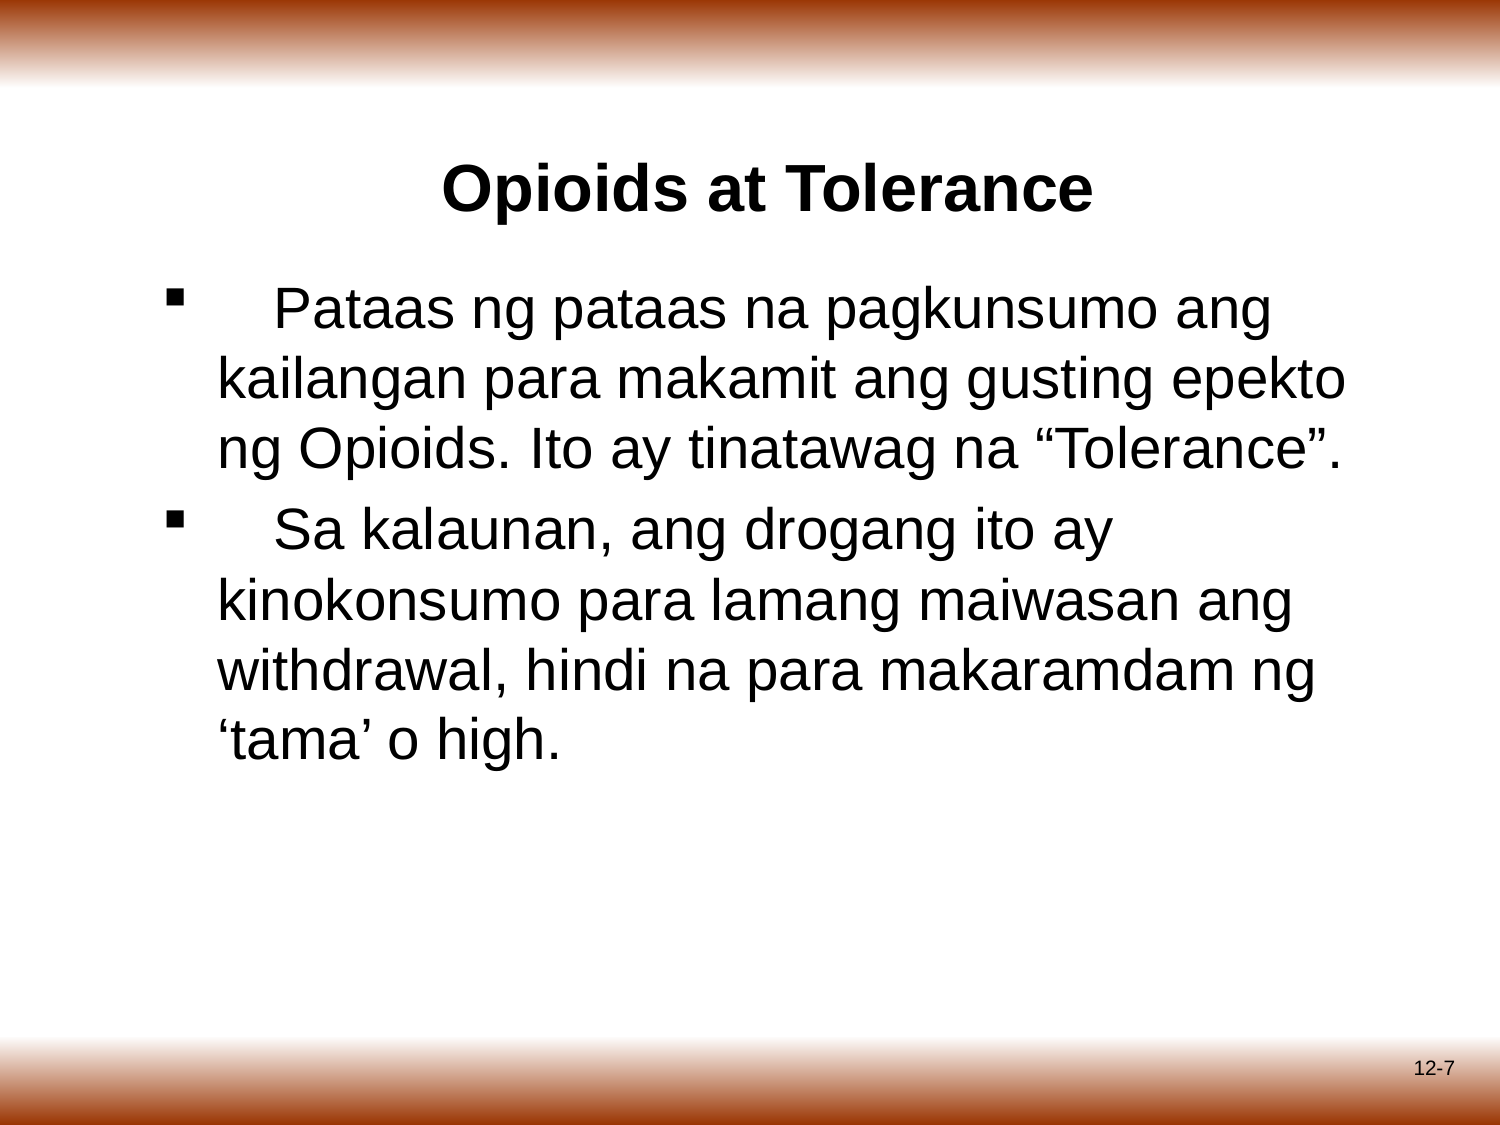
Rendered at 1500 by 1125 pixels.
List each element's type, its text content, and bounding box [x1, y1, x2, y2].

slide_number 12-7 [1120, 1046, 1471, 1125]
list Pataas ng pataas na pagkunsumo ang kailangan para makamit ang gusting epekto ng Opioids. Ito ay tinatawag na “Tolerance”. Sa kalaunan, ang drogang ito ay kinokonsumo para lamang maiwasan ang withdrawal, hindi na para makaramdam ng ‘tama’ o high. [146, 262, 1410, 813]
title Opioids at Tolerance [137, 137, 1400, 233]
